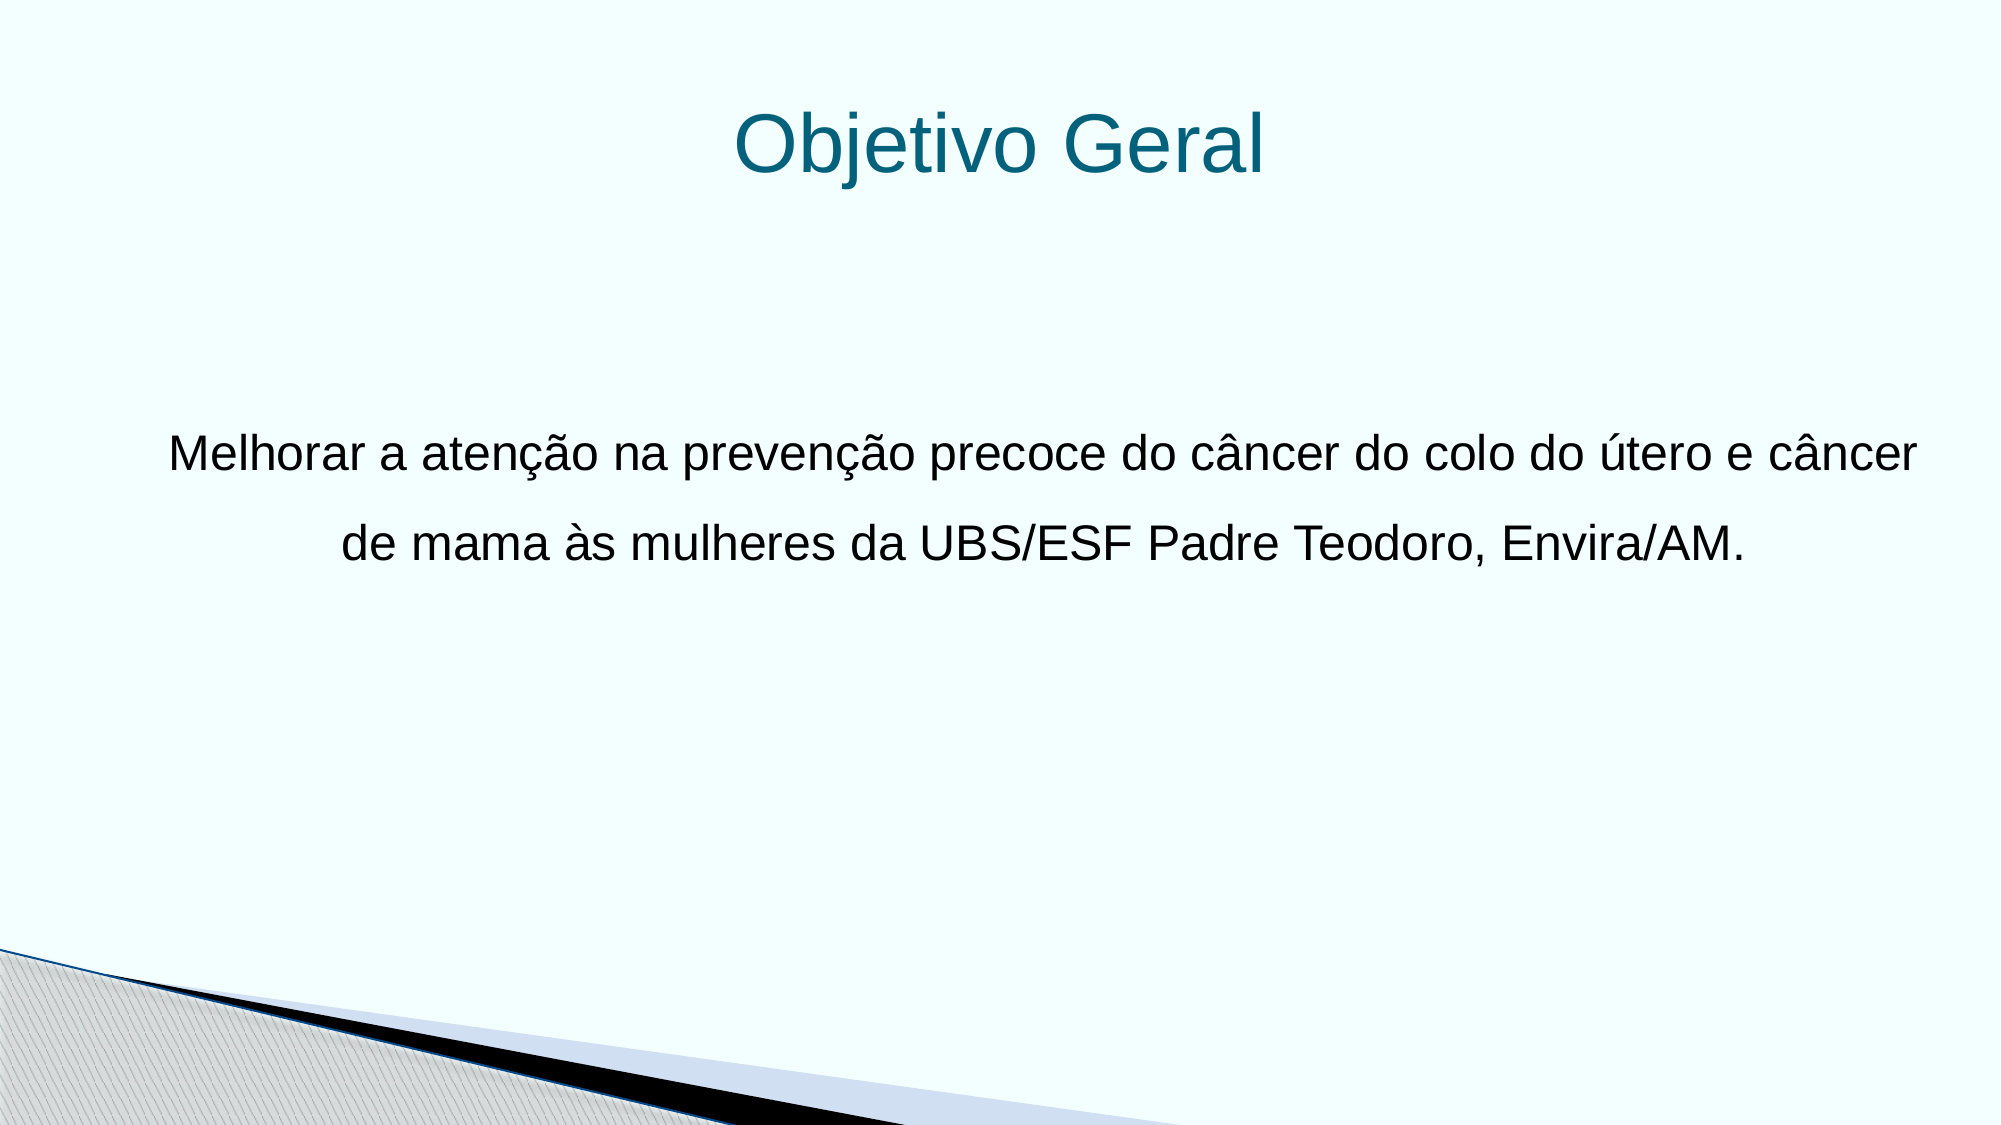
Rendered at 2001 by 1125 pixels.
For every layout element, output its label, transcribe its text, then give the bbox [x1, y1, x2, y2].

title Objetivo Geral [99, 45, 1900, 233]
list Melhorar a atenção na prevenção precoce do câncer do colo do útero e câncer de mama às mulheres da UBS/ESF Padre Teodoro, Envira/AM. [135, 382, 1936, 643]
